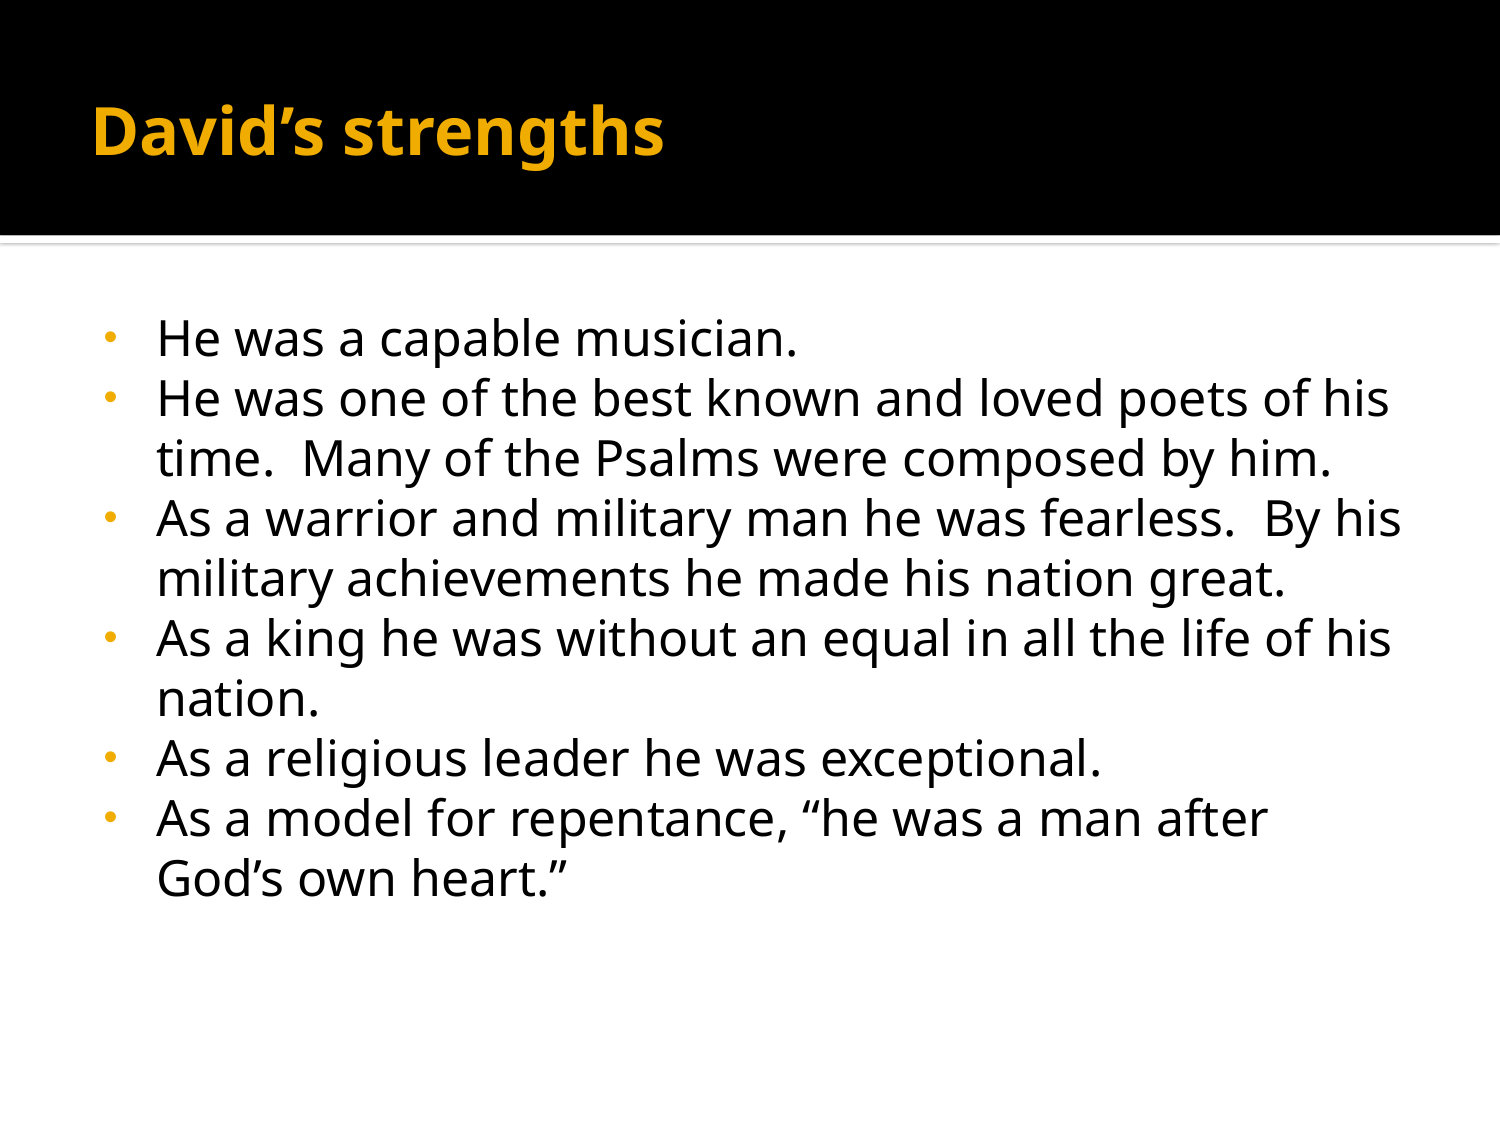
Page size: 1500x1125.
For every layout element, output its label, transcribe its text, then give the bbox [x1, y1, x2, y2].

title David’s strengths [75, 25, 1425, 231]
list He was a capable musician. He was one of the best known and loved poets of his time. Many of the Psalms were composed by him. As a warrior and military man he was fearless. By his military achievements he made his nation great. As a king he was without an equal in all the life of his nation. As a religious leader he was exceptional. As a model for repentance, “he was a man after God’s own heart.” [75, 291, 1425, 1050]
